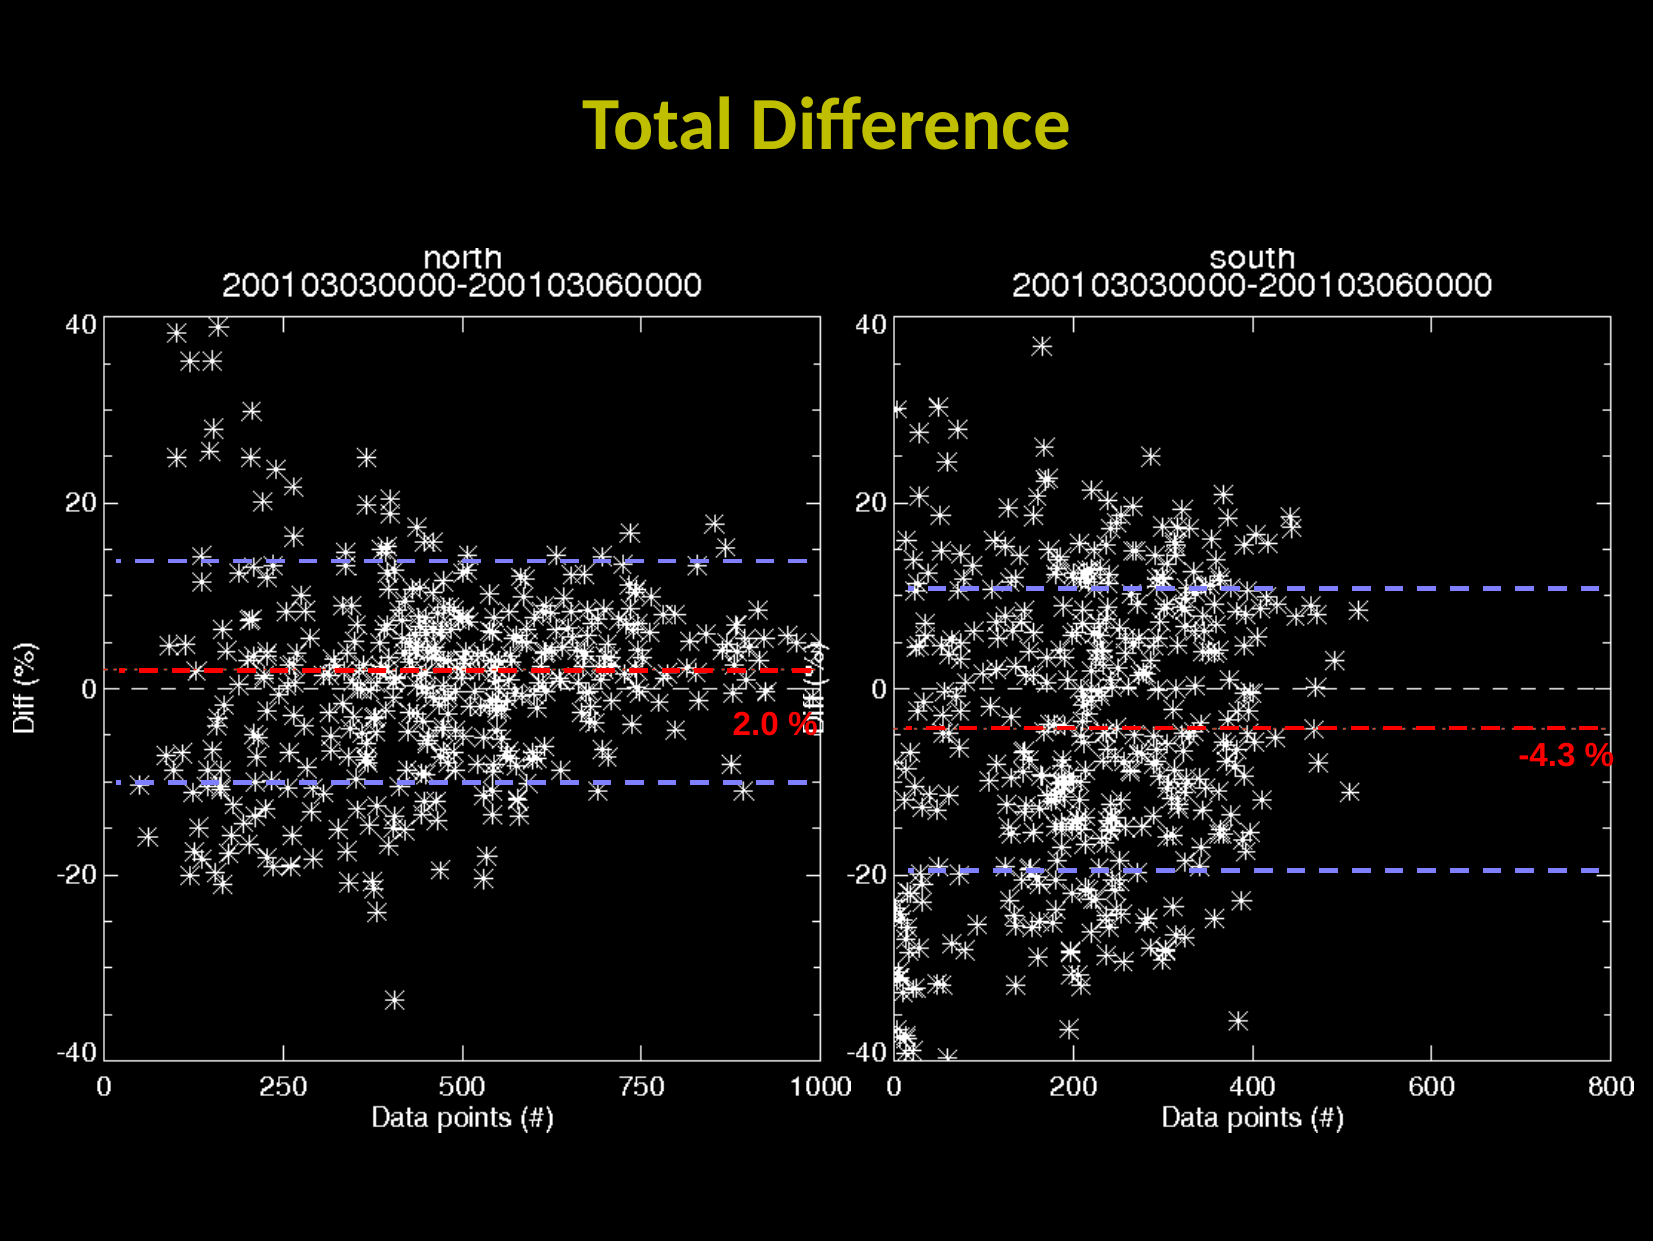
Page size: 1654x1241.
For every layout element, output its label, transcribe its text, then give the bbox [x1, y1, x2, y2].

text_box Total Difference [294, 74, 1359, 171]
picture [12, 247, 1635, 1134]
